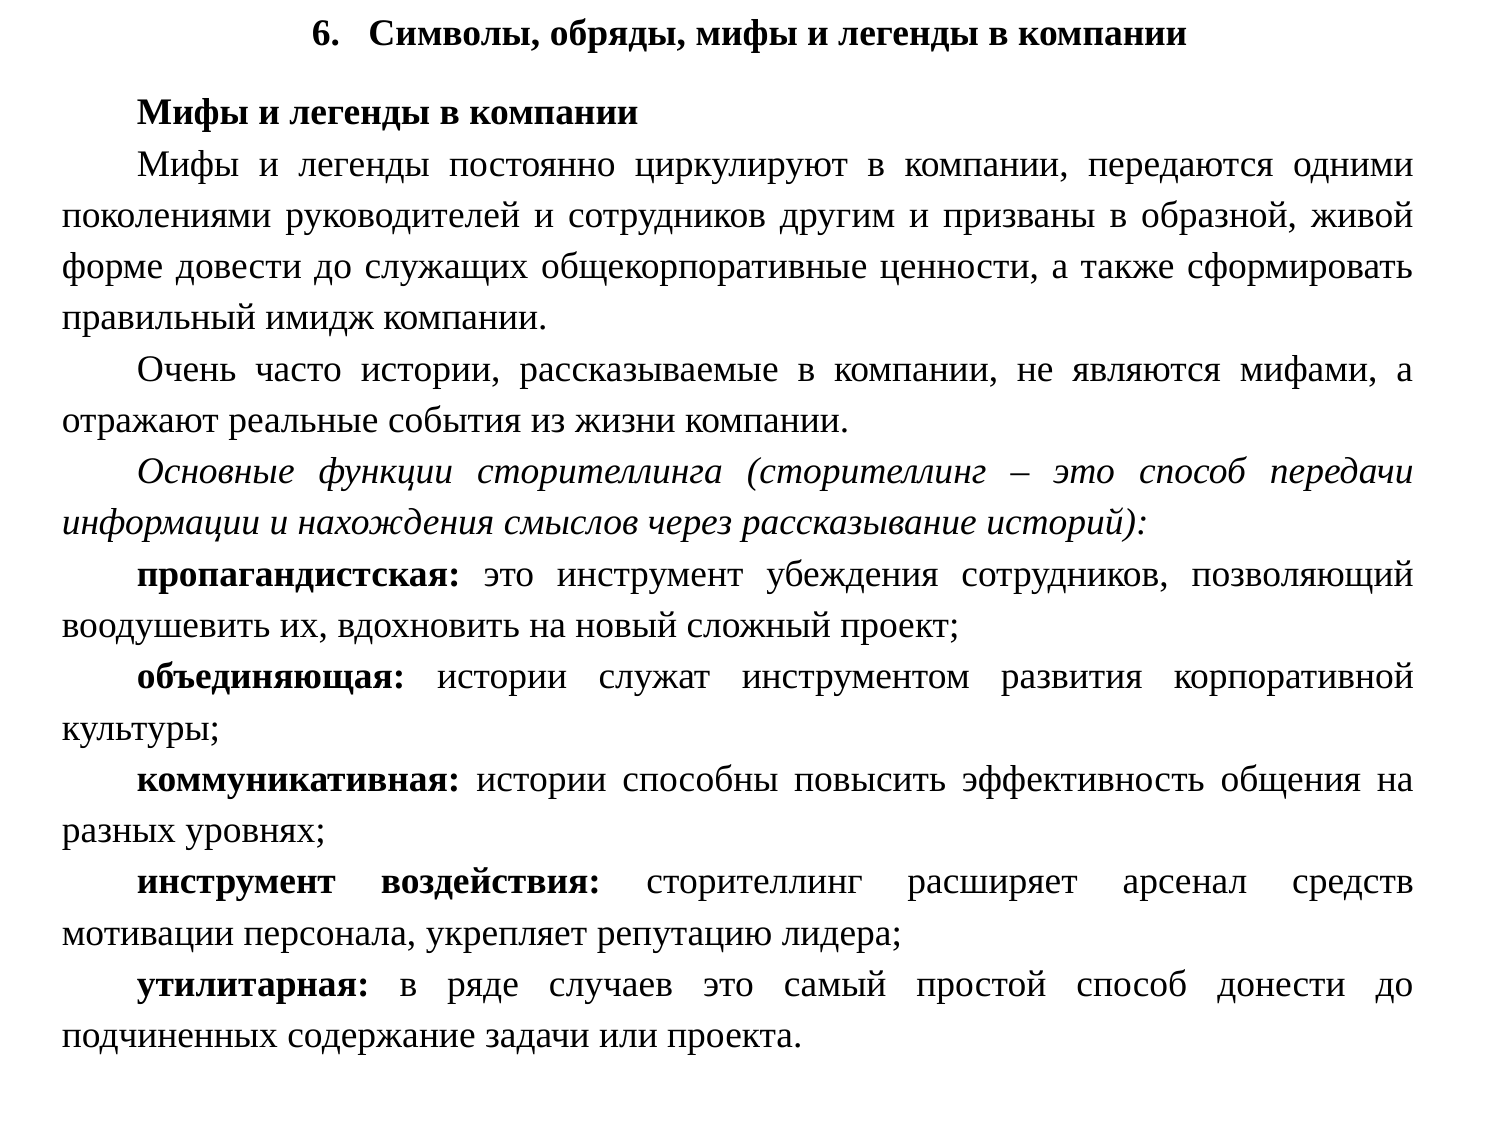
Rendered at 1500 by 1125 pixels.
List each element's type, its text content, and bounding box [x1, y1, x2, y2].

text_box Мифы и легенды в компании Мифы и легенды постоянно циркулируют в компании, передаются одними поколениями руководителей и сотрудников другим и призваны в образной, живой форме довести до служащих общекорпоративные ценности, а также сформировать правильный имидж компании. Очень часто истории, рассказываемые в компании, не являются мифами, а отражают реальные события из жизни компании. Основные функции сторителлинга (сторителлинг – это способ передачи информации и нахождения смыслов через рассказывание историй): пропагандистская: это инструмент убеждения сотрудников, позволяющий воодушевить их, вдохновить на новый сложный проект; объединяющая: истории служат инструментом развития корпоративной культуры; коммуникативная: истории способны повысить эффективность общения на разных уровнях; инструмент воздействия: сторителлинг расширяет арсенал средств мотивации персонала, укрепляет репутацию лидера; утилитарная: в ряде случаев это самый простой способ донести до подчиненных содержание задачи или проекта. [46, 73, 1430, 1063]
text_box 6. Символы, обряды, мифы и легенды в компании [0, 0, 1500, 61]
